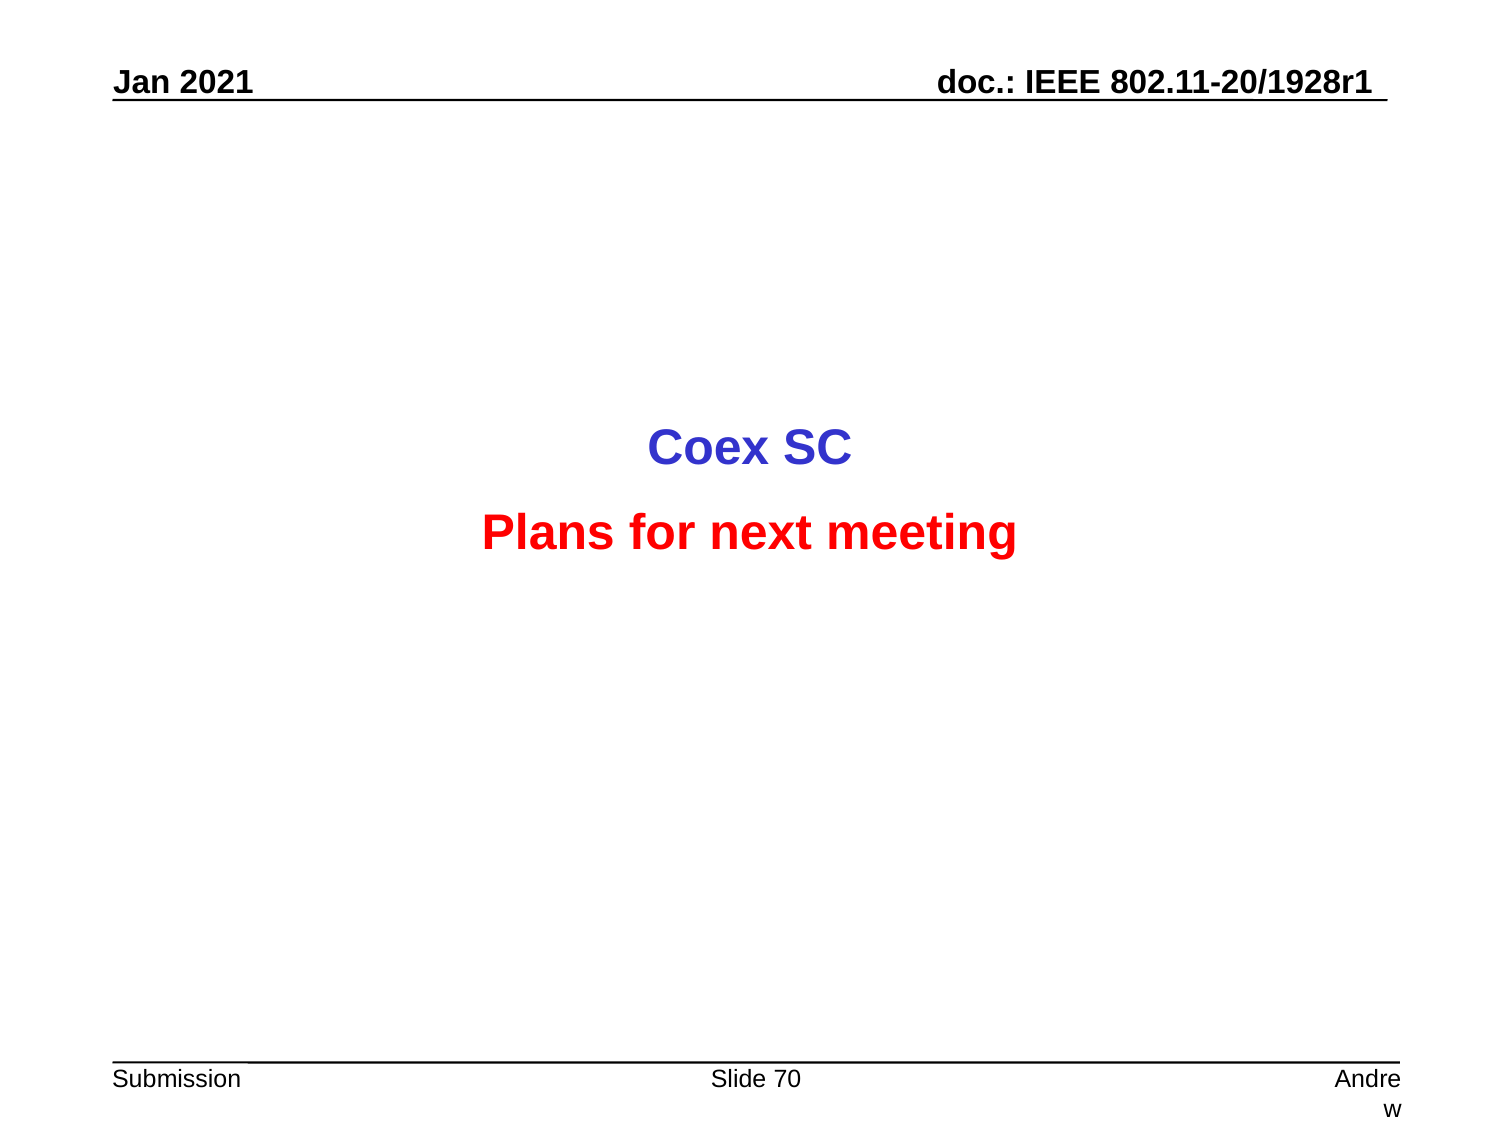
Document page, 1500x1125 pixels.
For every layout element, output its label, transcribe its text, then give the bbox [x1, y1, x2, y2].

slide_number Slide 70 [709, 1061, 803, 1093]
footer Andrew Myles, Cisco [1320, 1061, 1402, 1093]
list Coex SC Plans for next meeting [112, 324, 1388, 650]
